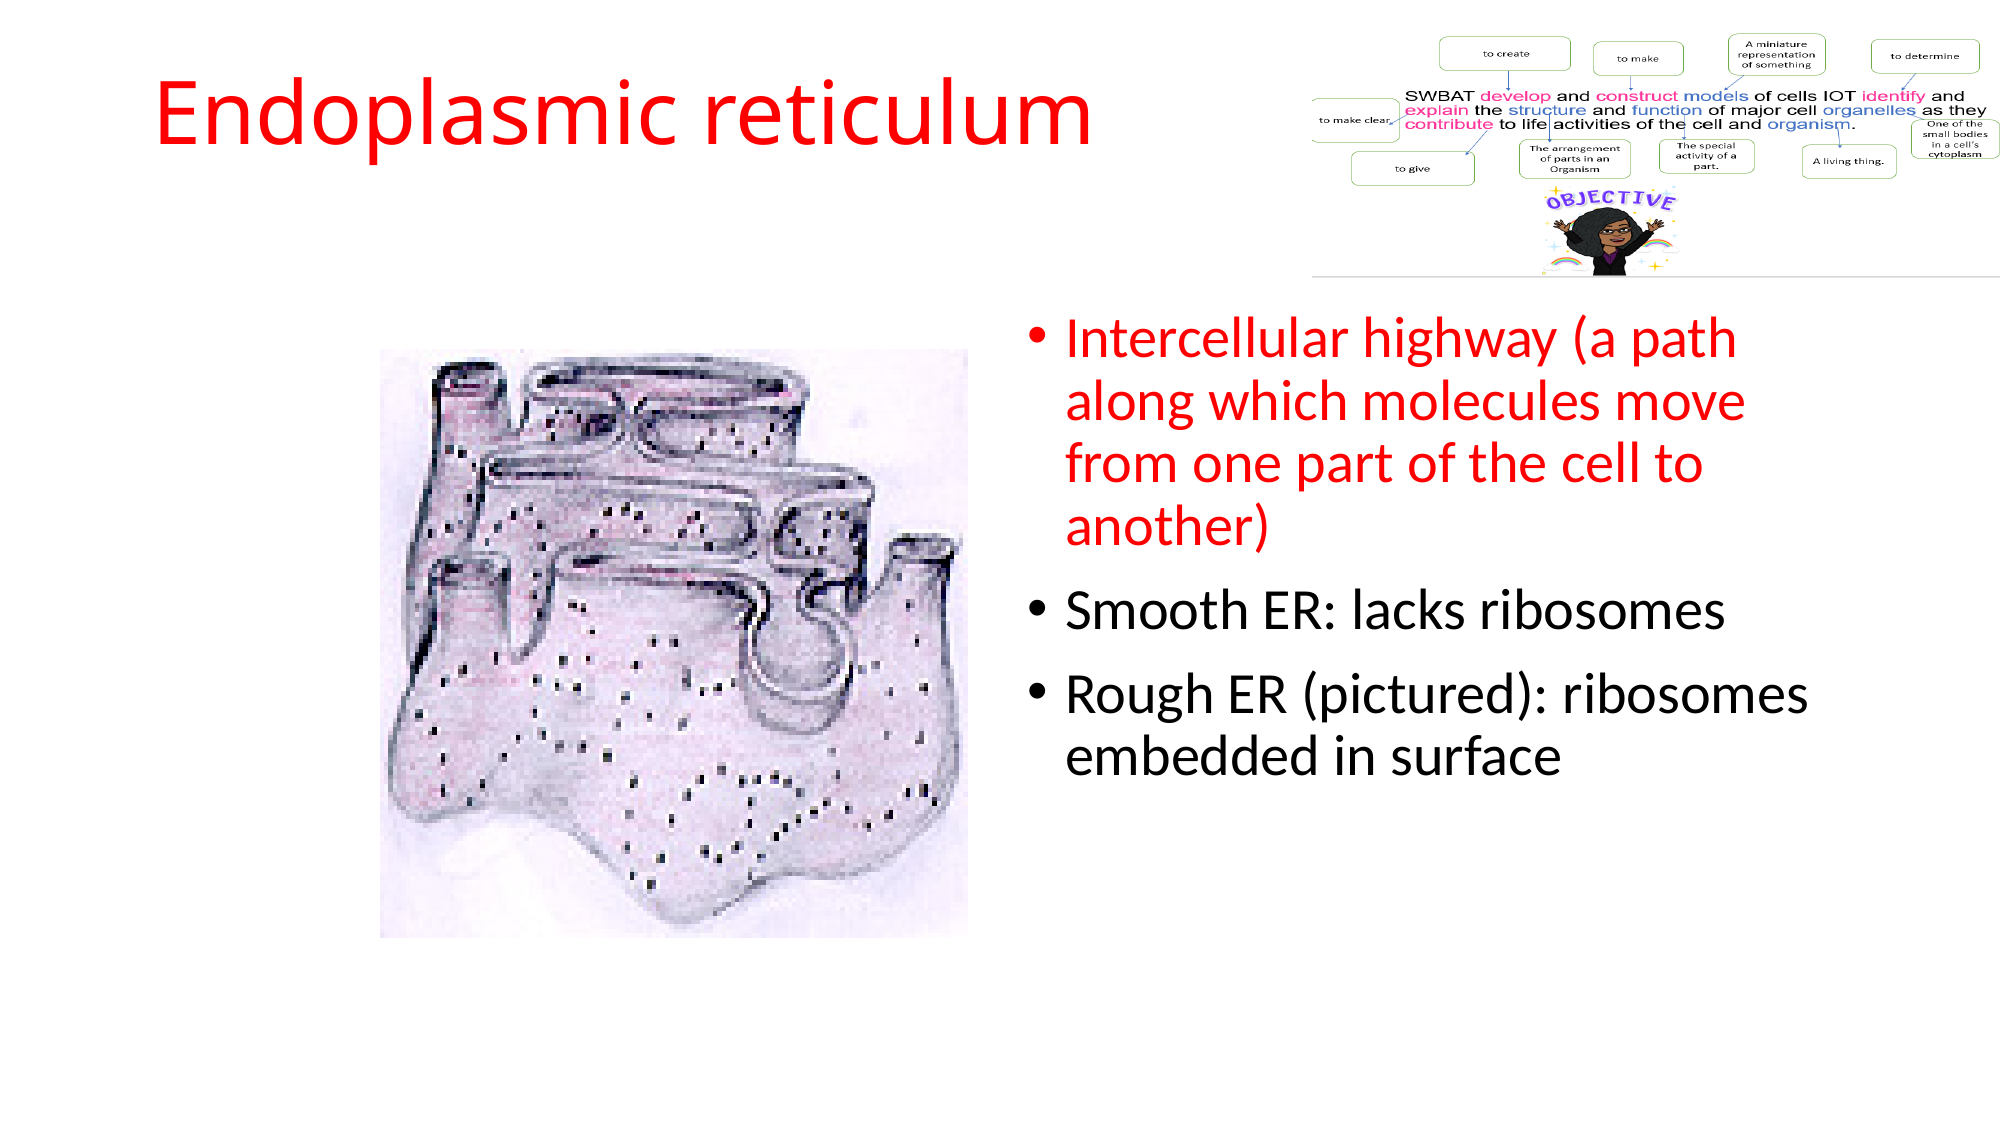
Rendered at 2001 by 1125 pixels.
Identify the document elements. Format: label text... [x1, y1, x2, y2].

picture [1312, 20, 2000, 278]
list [380, 349, 968, 938]
title Endoplasmic reticulum [137, 59, 1312, 278]
list Intercellular highway (a path along which molecules move from one part of the cell to another) Smooth ER: lacks ribosomes Rough ER (pictured): ribosomes embedded in surface [1012, 299, 1863, 1014]
